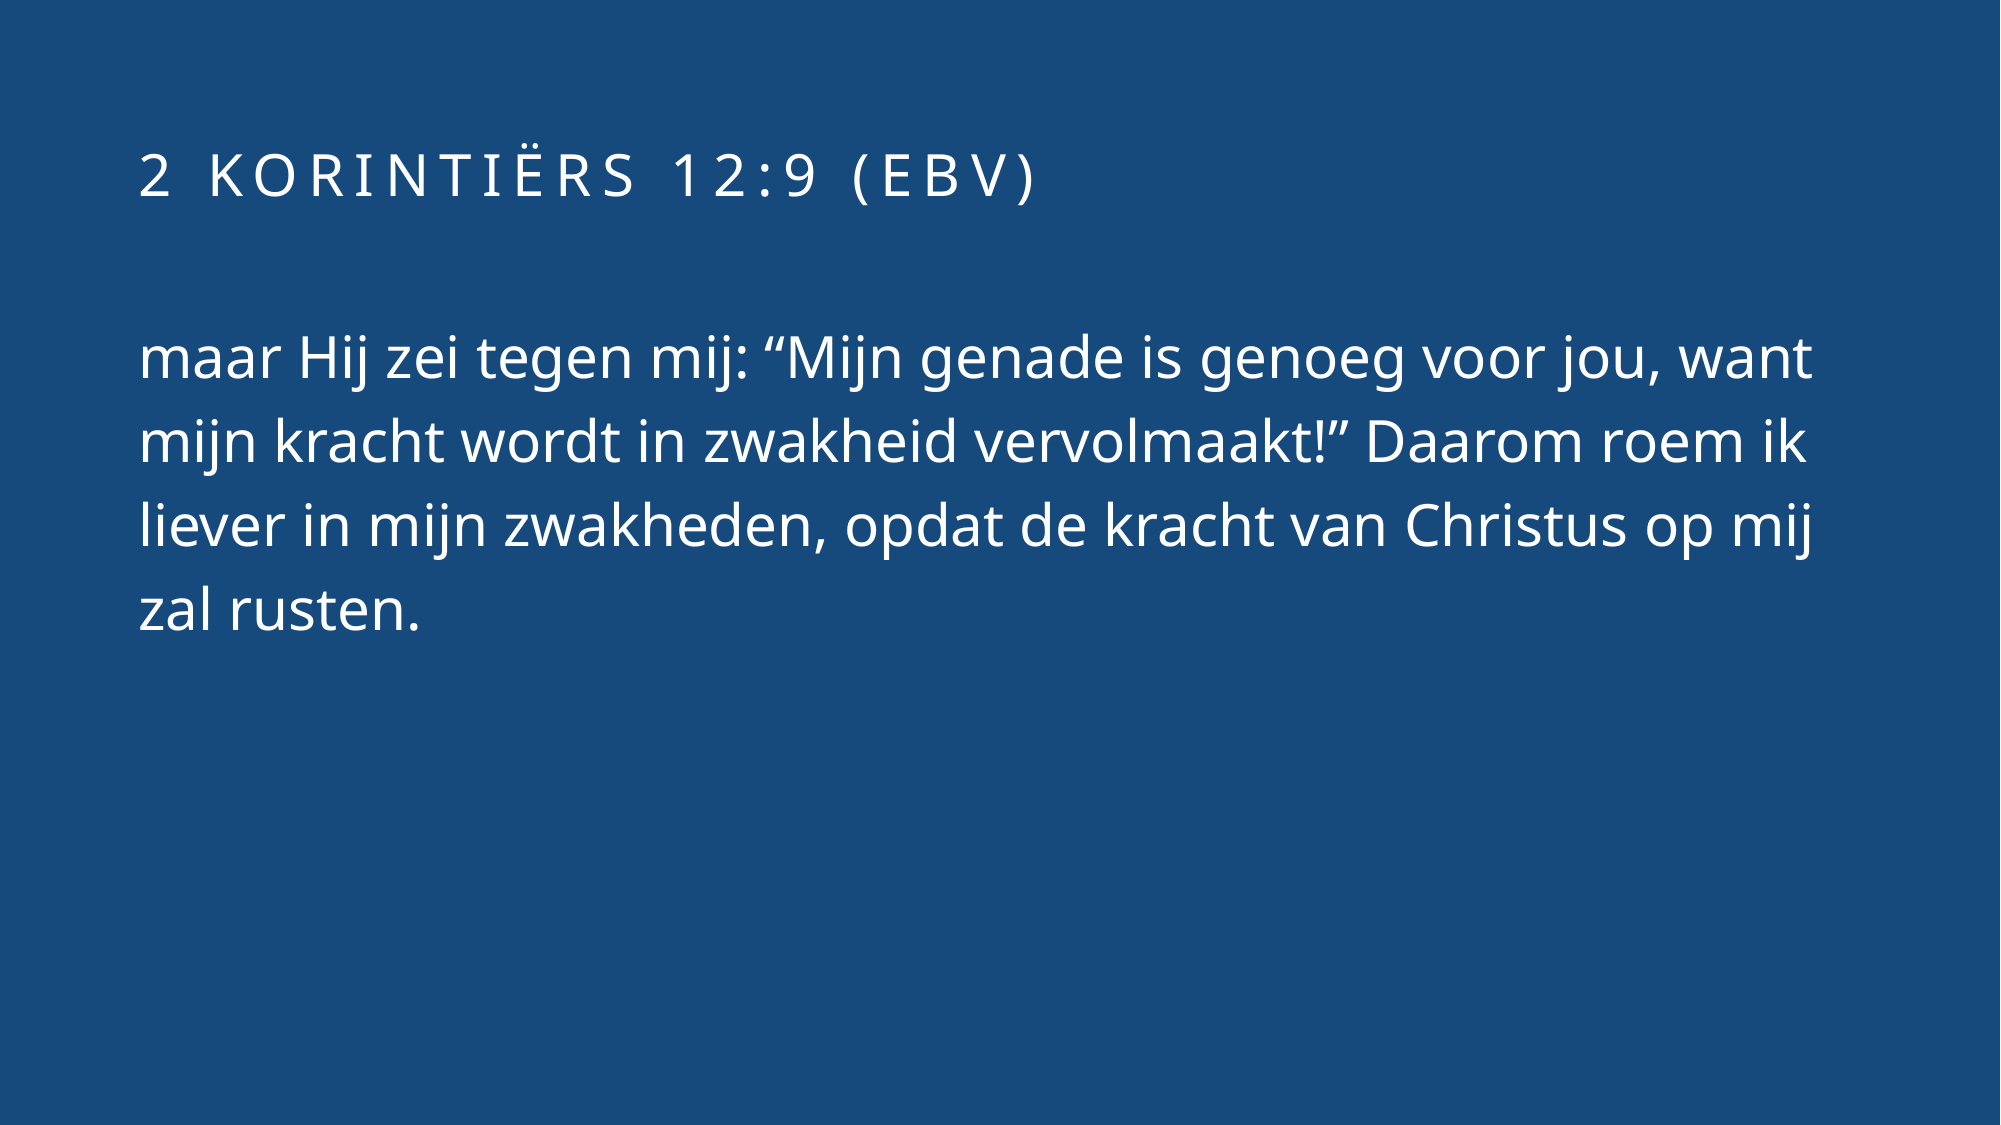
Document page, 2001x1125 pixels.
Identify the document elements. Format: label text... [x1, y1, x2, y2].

title 2 Korintiërs 12:9 (EBV) [123, 59, 1862, 274]
list maar Hij zei tegen mij: “Mijn genade is genoeg voor jou, want mijn kracht wordt in zwakheid vervolmaakt!” Daarom roem ik liever in mijn zwakheden, opdat de kracht van Christus op mij zal rusten. [123, 298, 1862, 969]
